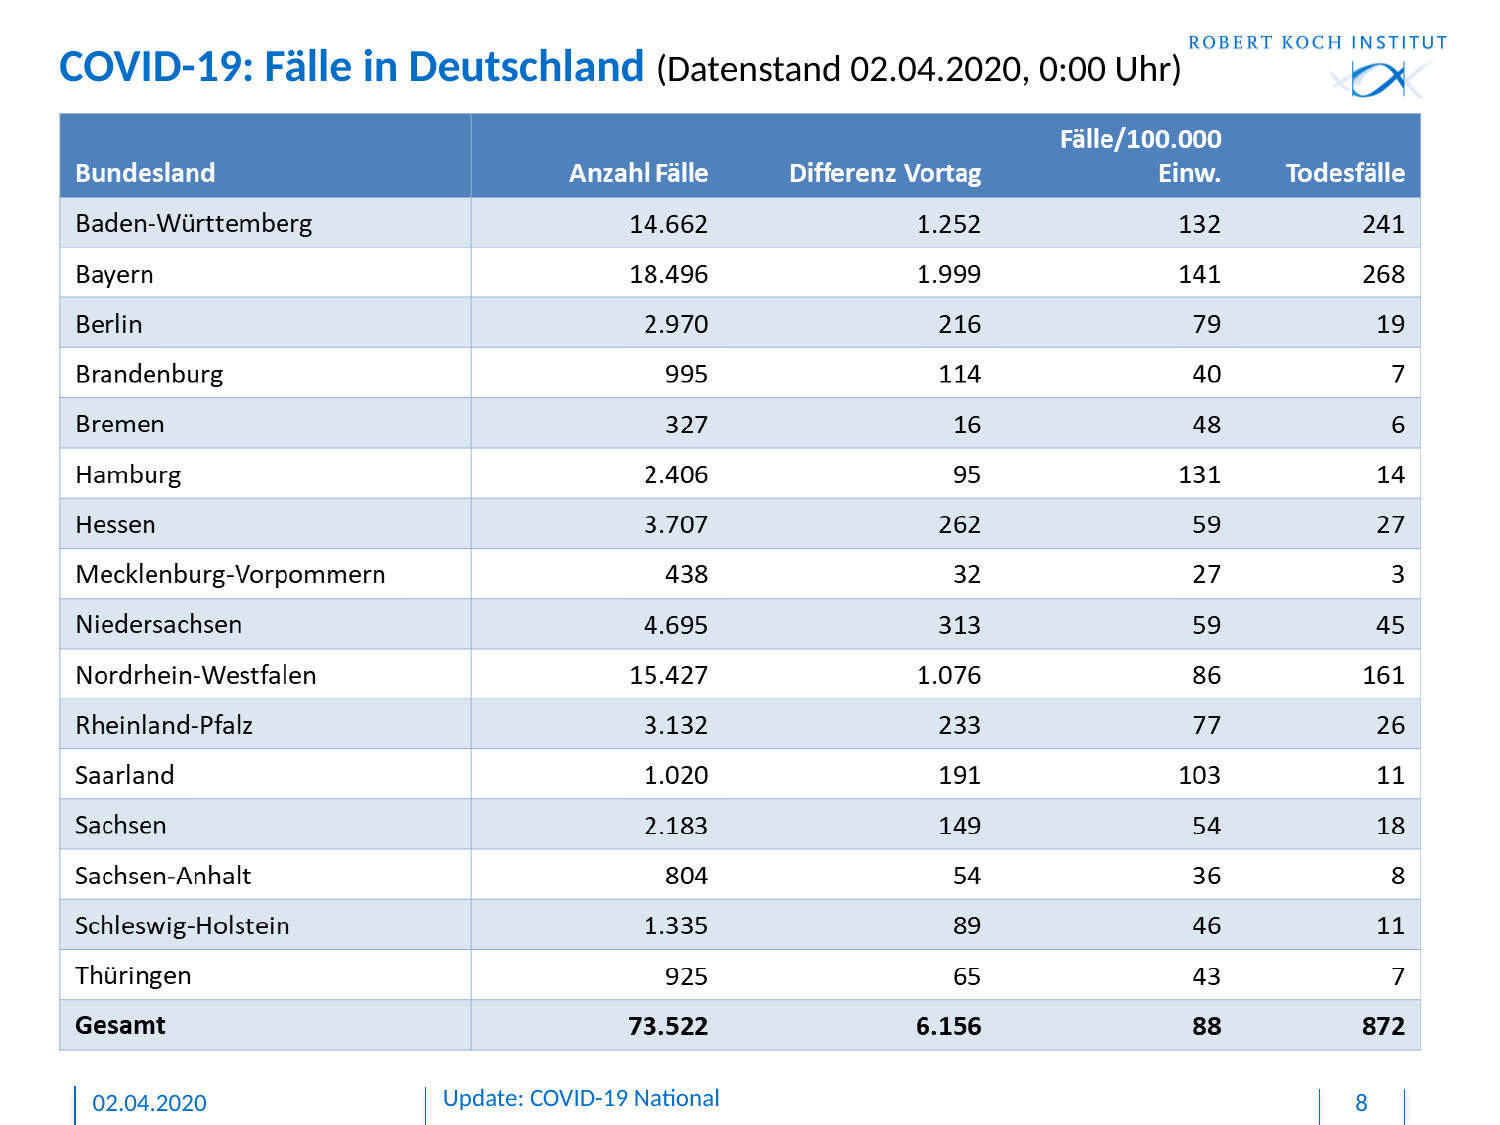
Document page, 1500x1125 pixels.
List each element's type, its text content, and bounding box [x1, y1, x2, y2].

slide_number 8 [1321, 1086, 1403, 1119]
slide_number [92, 1086, 398, 1119]
title COVID-19: Fälle in Deutschland (Datenstand 02.04.2020, 0:00 Uhr) [59, 35, 1387, 92]
picture [59, 112, 1421, 1060]
picture [1182, 29, 1454, 109]
footer Update: COVID-19 National [442, 1081, 1293, 1114]
